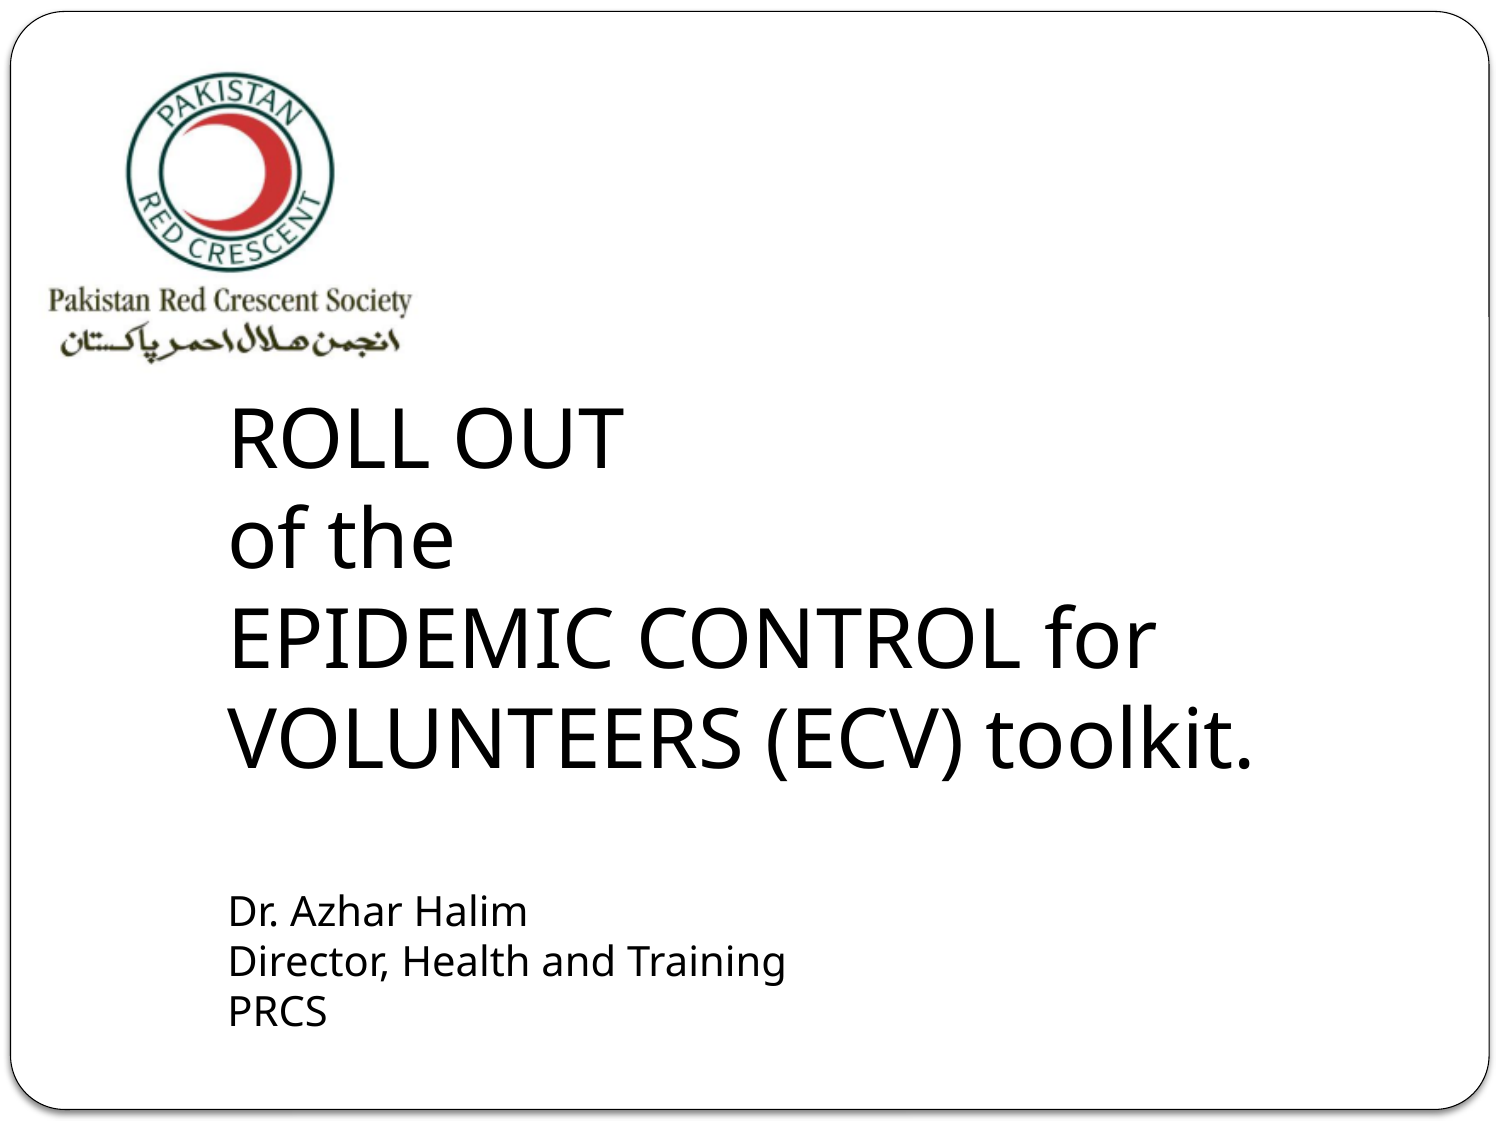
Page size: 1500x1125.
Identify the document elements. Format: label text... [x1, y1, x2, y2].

title ROLL OUT of the EPIDEMIC CONTROL for VOLUNTEERS (ECV) toolkit. Dr. Azhar Halim Director, Health and Training PRCS [212, 375, 1450, 1050]
picture [37, 49, 426, 376]
